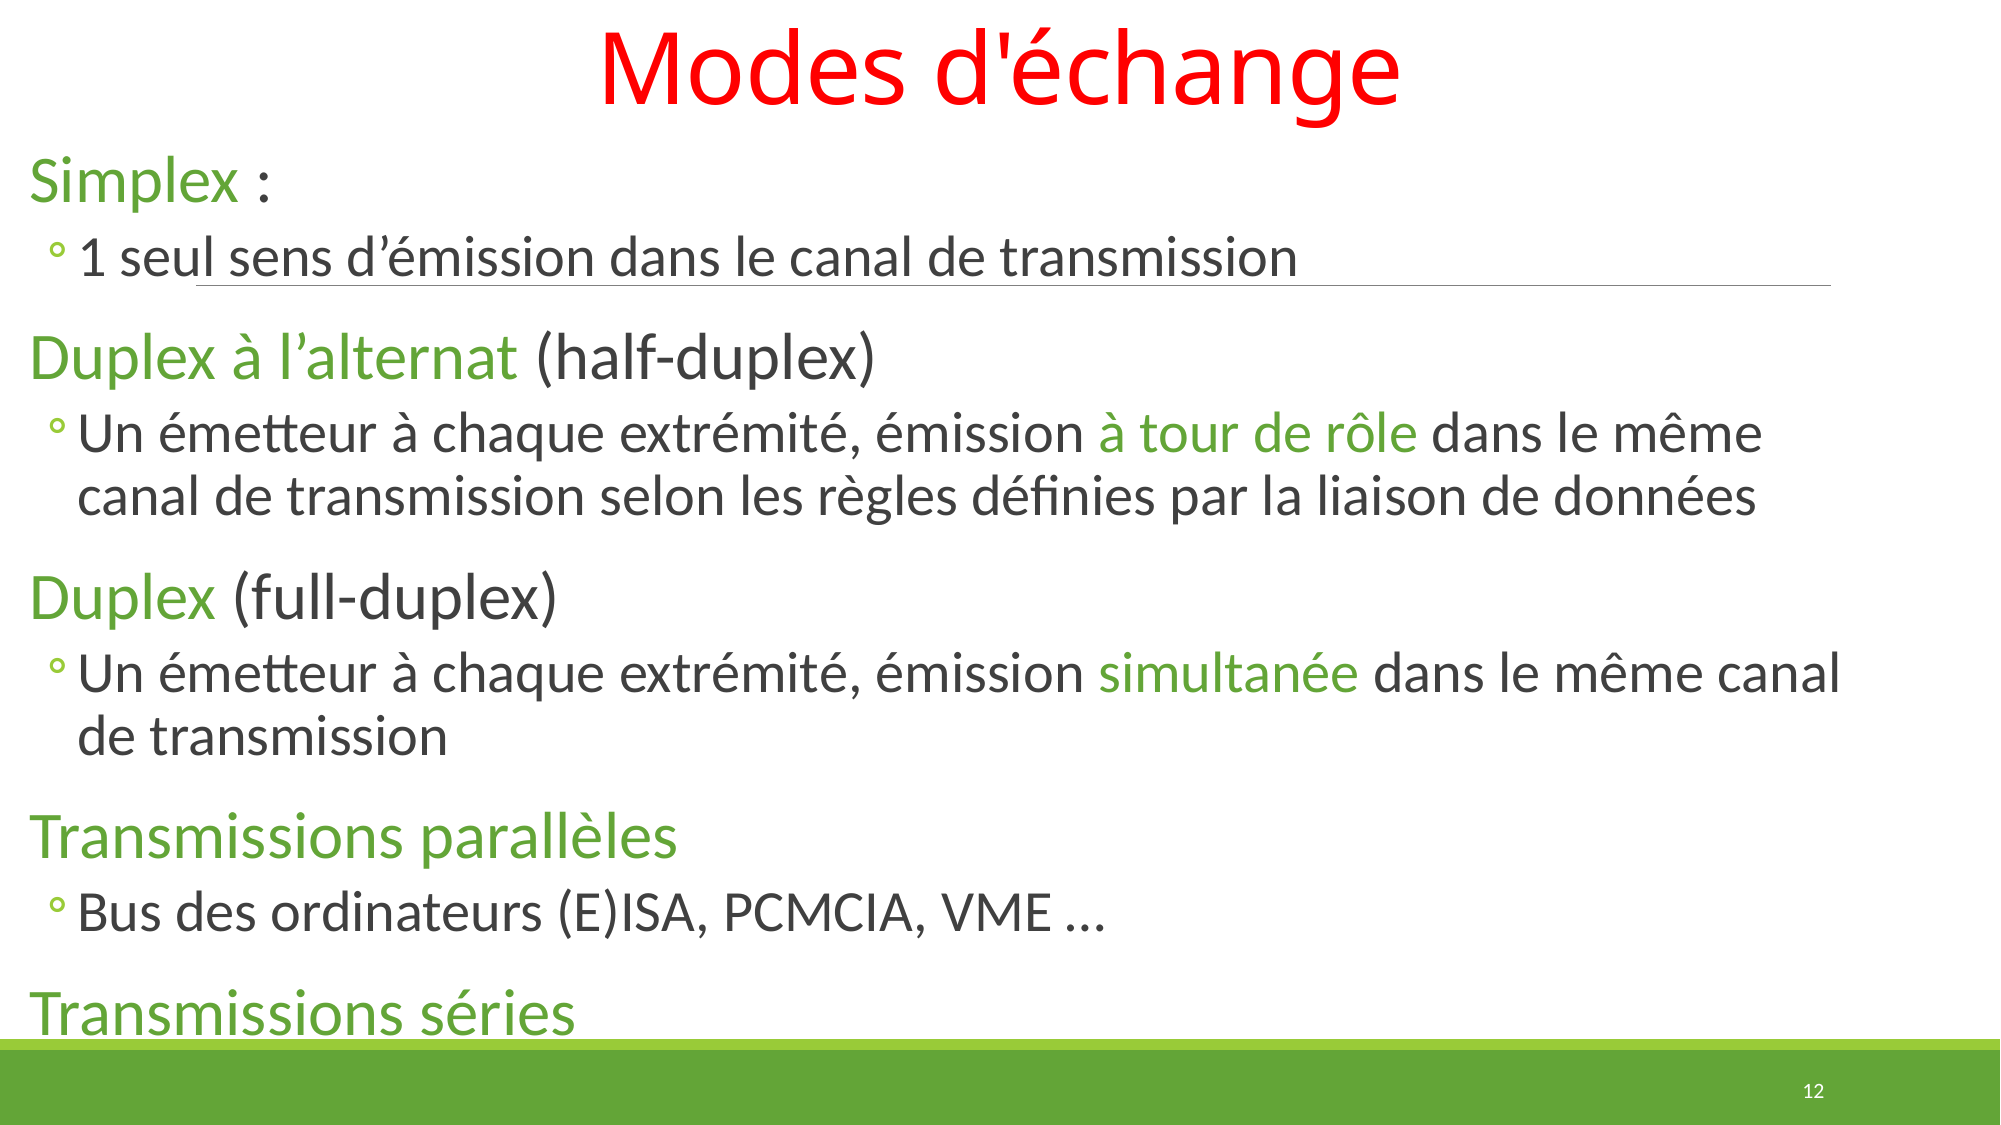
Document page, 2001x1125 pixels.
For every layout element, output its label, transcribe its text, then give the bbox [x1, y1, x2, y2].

slide_number 12 [1624, 1059, 1840, 1120]
title Modes d'échange [248, 0, 1752, 138]
list Simplex : 1 seul sens d’émission dans le canal de transmission Duplex à l’alternat (half-duplex) Un émetteur à chaque extrémité, émission à tour de rôle dans le même canal de transmission selon les règles définies par la liaison de données Duplex (full-duplex) Un émetteur à chaque extrémité, émission simultanée dans le même canal de transmission Transmissions parallèles Bus des ordinateurs (E)ISA, PCMCIA, VME … Transmissions séries [0, 138, 1908, 771]
